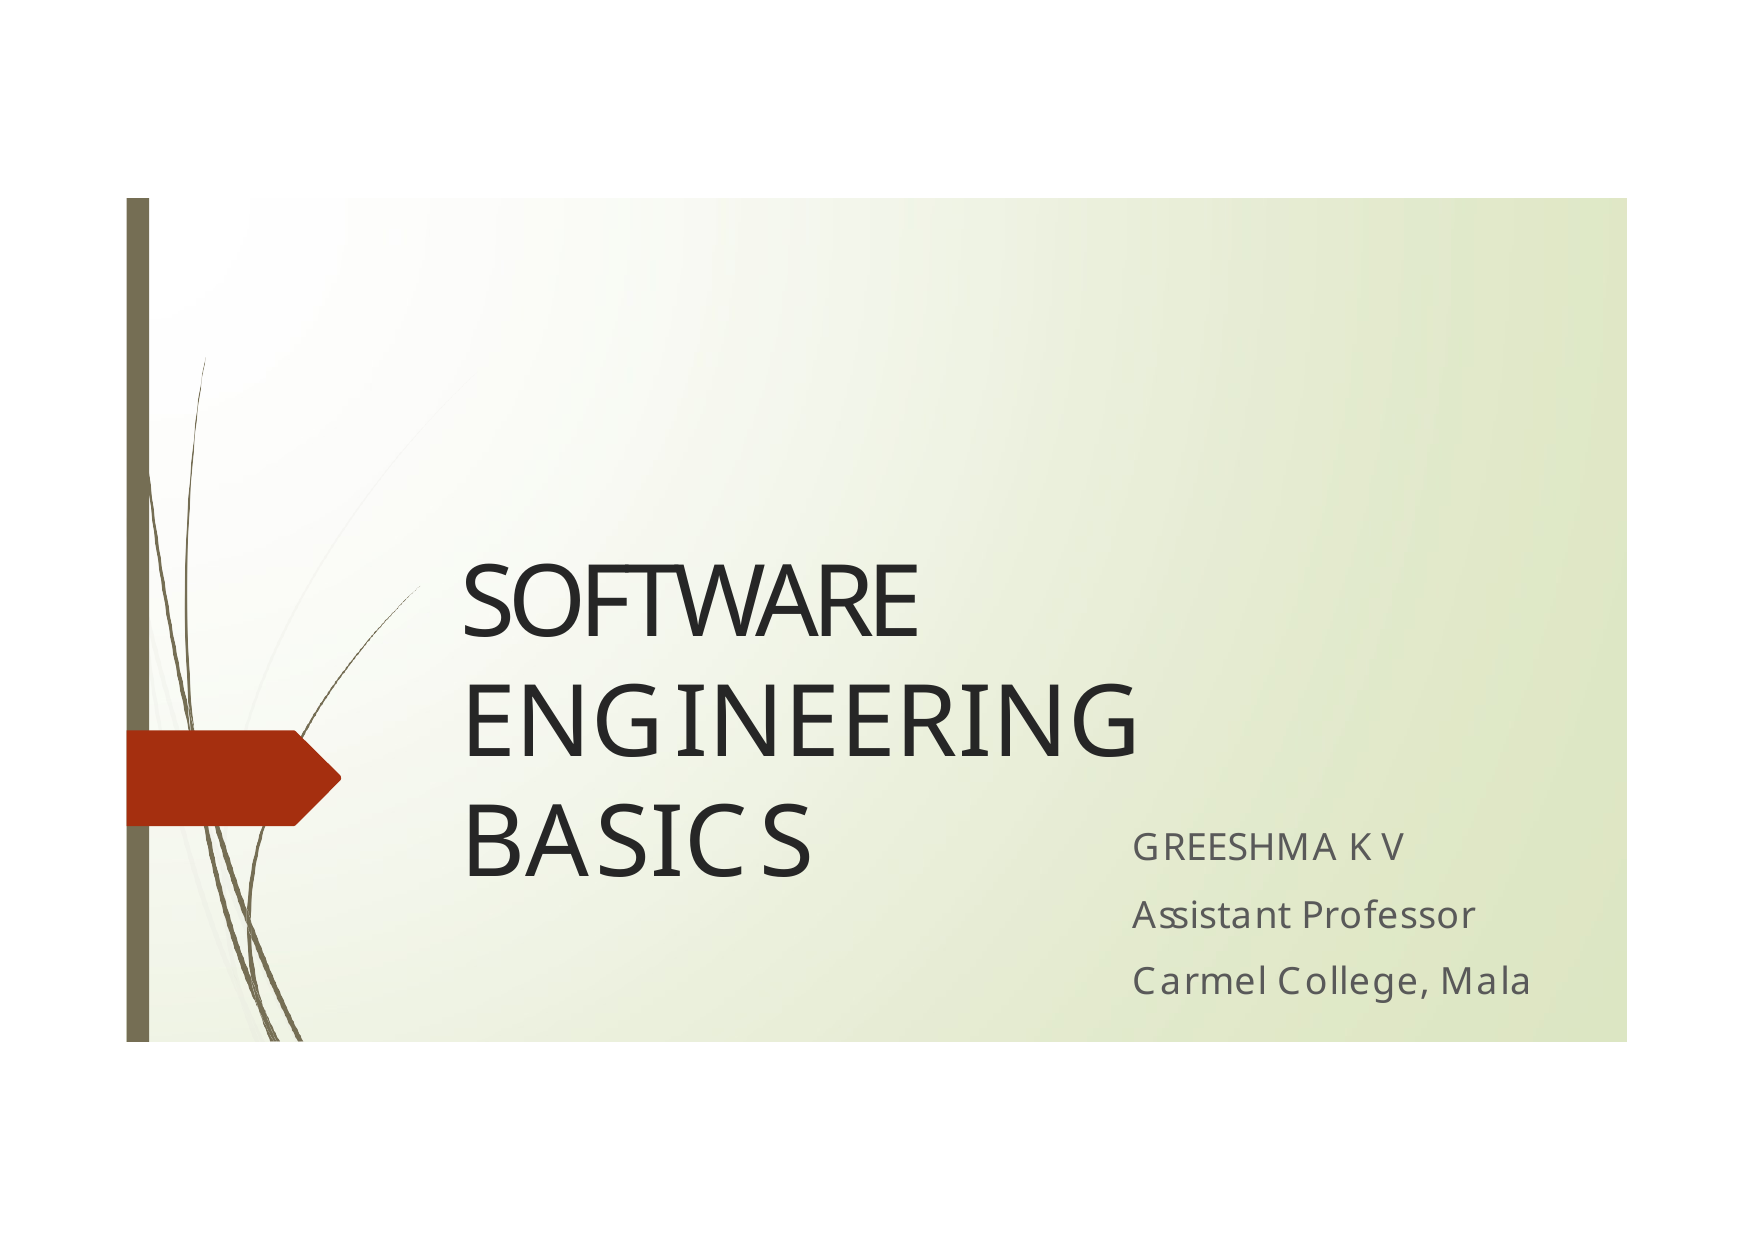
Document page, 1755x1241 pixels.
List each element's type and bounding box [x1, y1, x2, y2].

text_box [126, 197, 1627, 1043]
